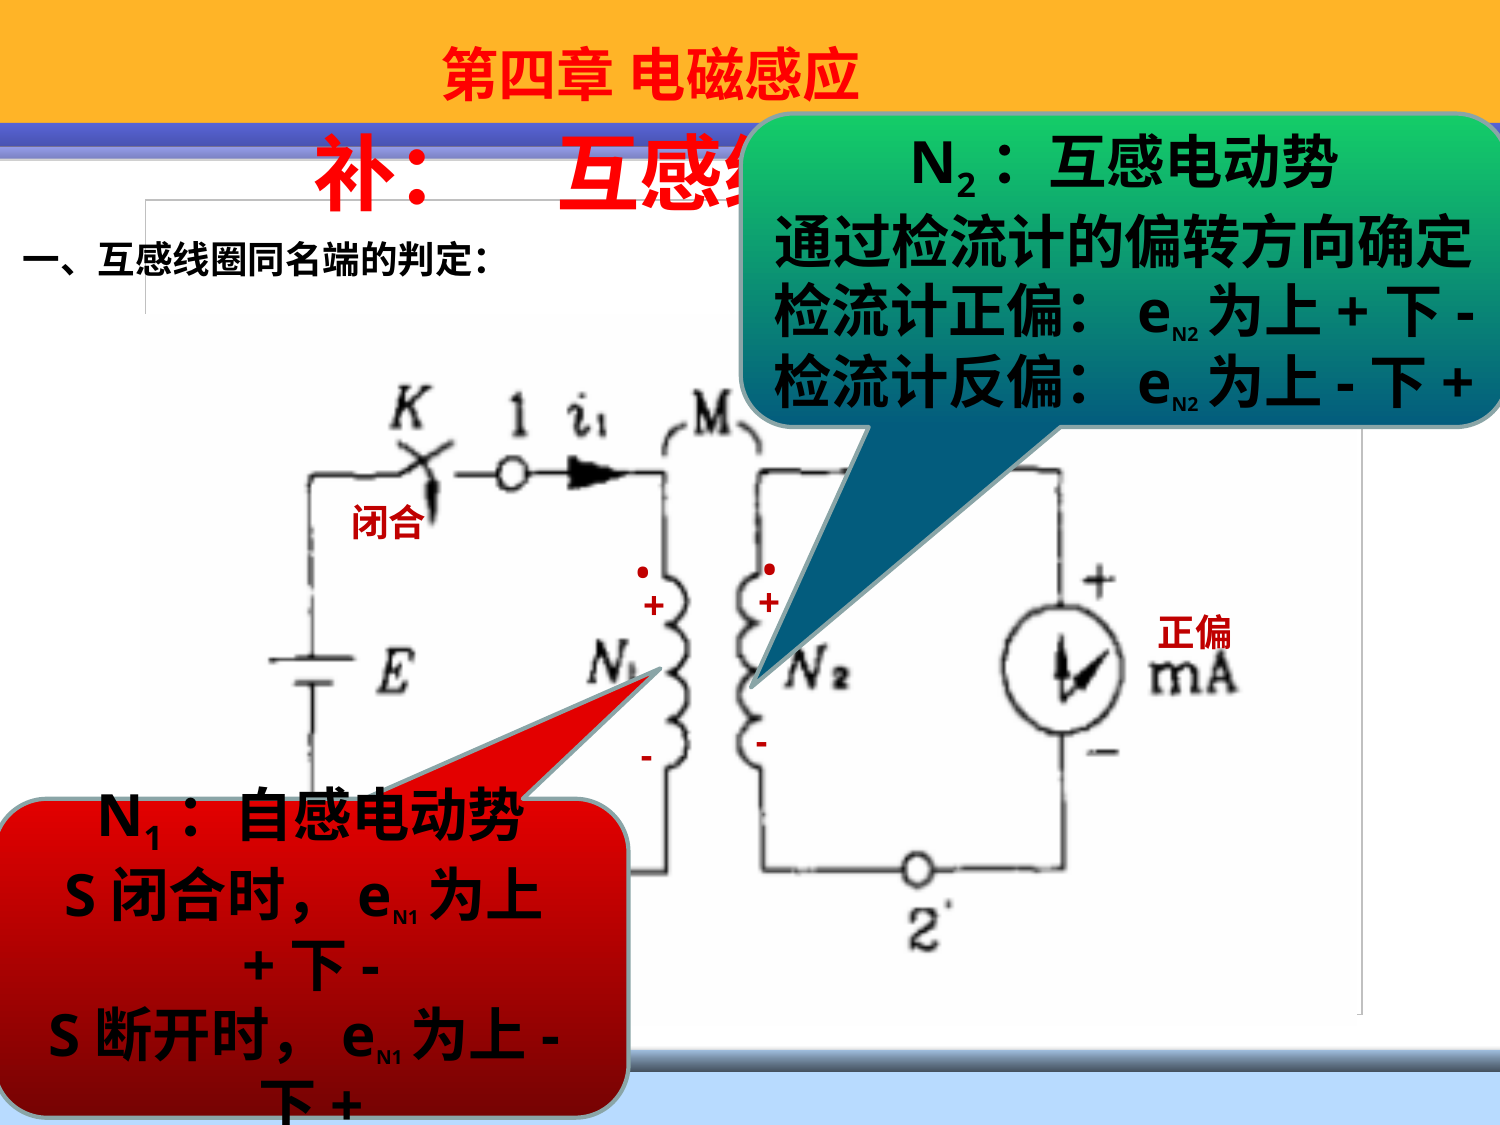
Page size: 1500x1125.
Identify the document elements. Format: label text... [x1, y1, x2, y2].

picture [139, 314, 1357, 1026]
text_box N2：互感电动势 通过检流计的偏转方向确定 检流计正偏：eN2为上+下- 检流计反偏：eN2为上-下+ [738, 111, 1500, 430]
text_box 补： 互感线圈应用 [298, 113, 776, 229]
text_box 一、互感线圈同名端的判定： [7, 228, 644, 288]
text_box N1：自感电动势 S闭合时，eN1为上+下- S断开时，eN1为上-下+ [0, 796, 631, 1120]
picture [0, 0, 1500, 122]
